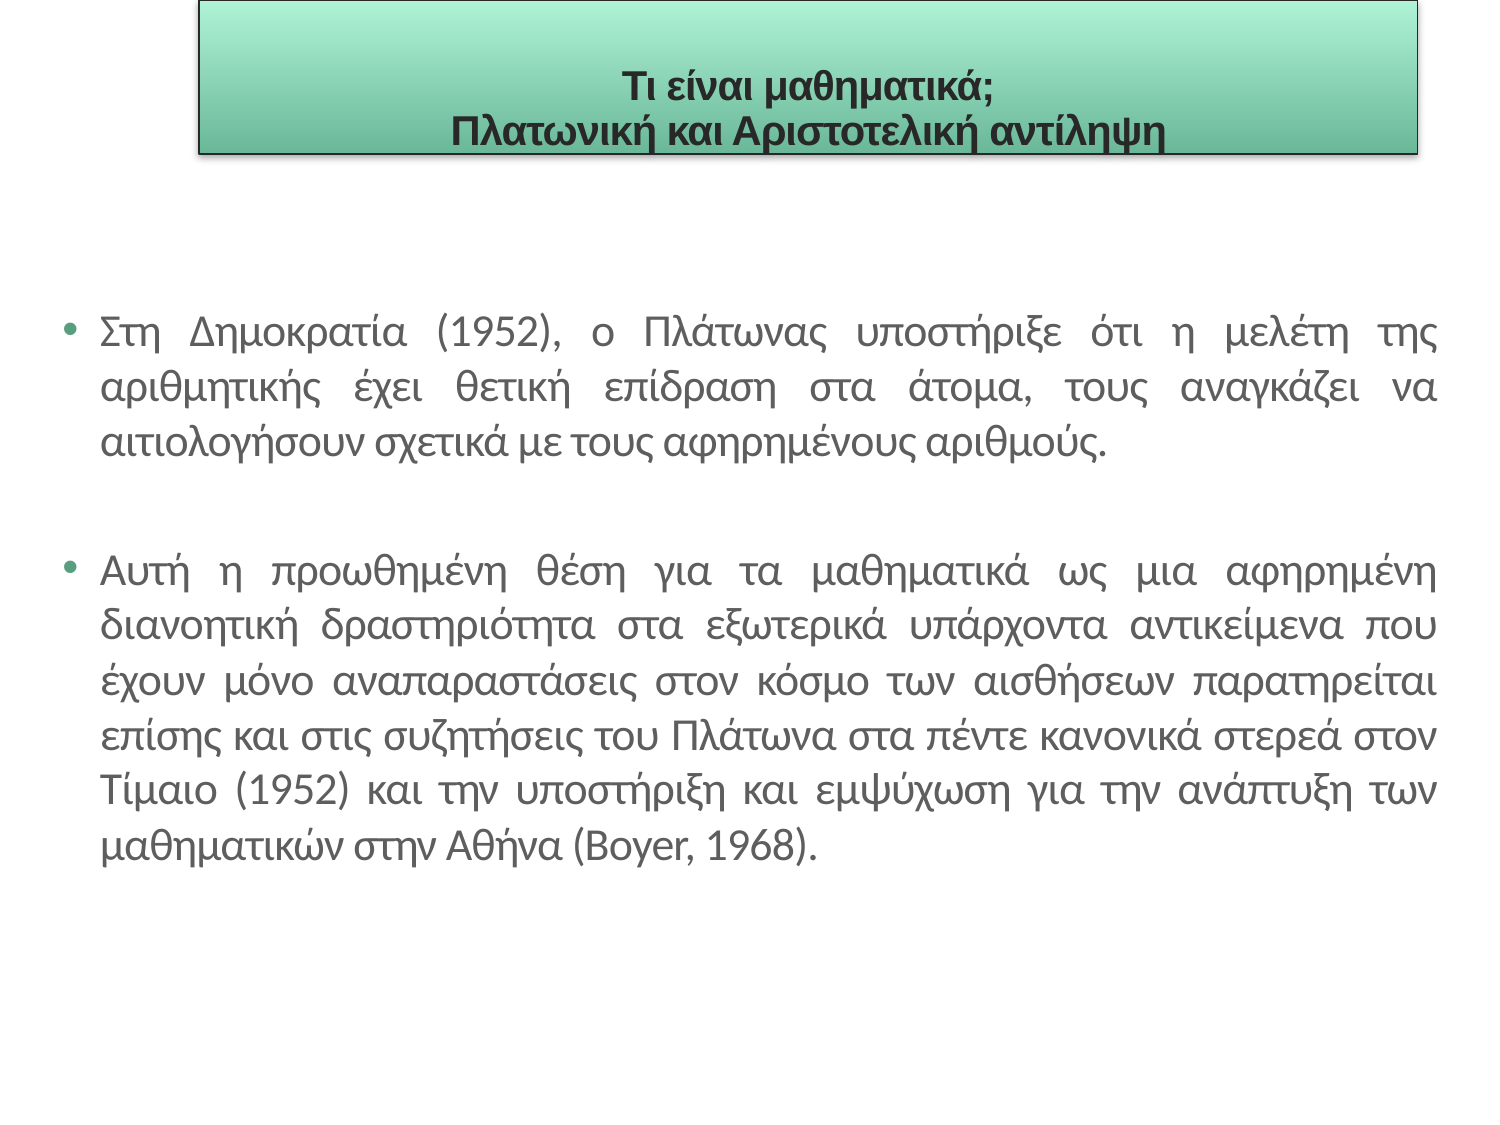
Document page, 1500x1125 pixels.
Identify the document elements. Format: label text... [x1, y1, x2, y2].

list Στη Δημοκρατία (1952), ο Πλάτωνας υποστήριξε ότι η μελέτη της αριθμητικής έχει θετική επίδραση στα άτομα, τους αναγκάζει να αιτιολογήσουν σχετικά με τους αφηρημένους αριθμούς. Αυτή η προωθημένη θέση για τα μαθηματικά ως μια αφηρημένη διανοητική δραστηριότητα στα εξωτερικά υπάρχοντα αντικείμενα που έχουν μόνο αναπαραστάσεις στον κόσμο των αισθήσεων παρατηρείται επίσης και στις συζητήσεις του Πλάτωνα στα πέντε κανονικά στερεά στον Τίμαιο (1952) και την υποστήριξη και εμψύχωση για την ανάπτυξη των μαθηματικών στην Αθήνα (Boyer, 1968). [62, 301, 1438, 1125]
text_box Τι είναι μαθηματικά; Πλατωνική και Αριστοτελική αντίληψη [198, 0, 1418, 155]
